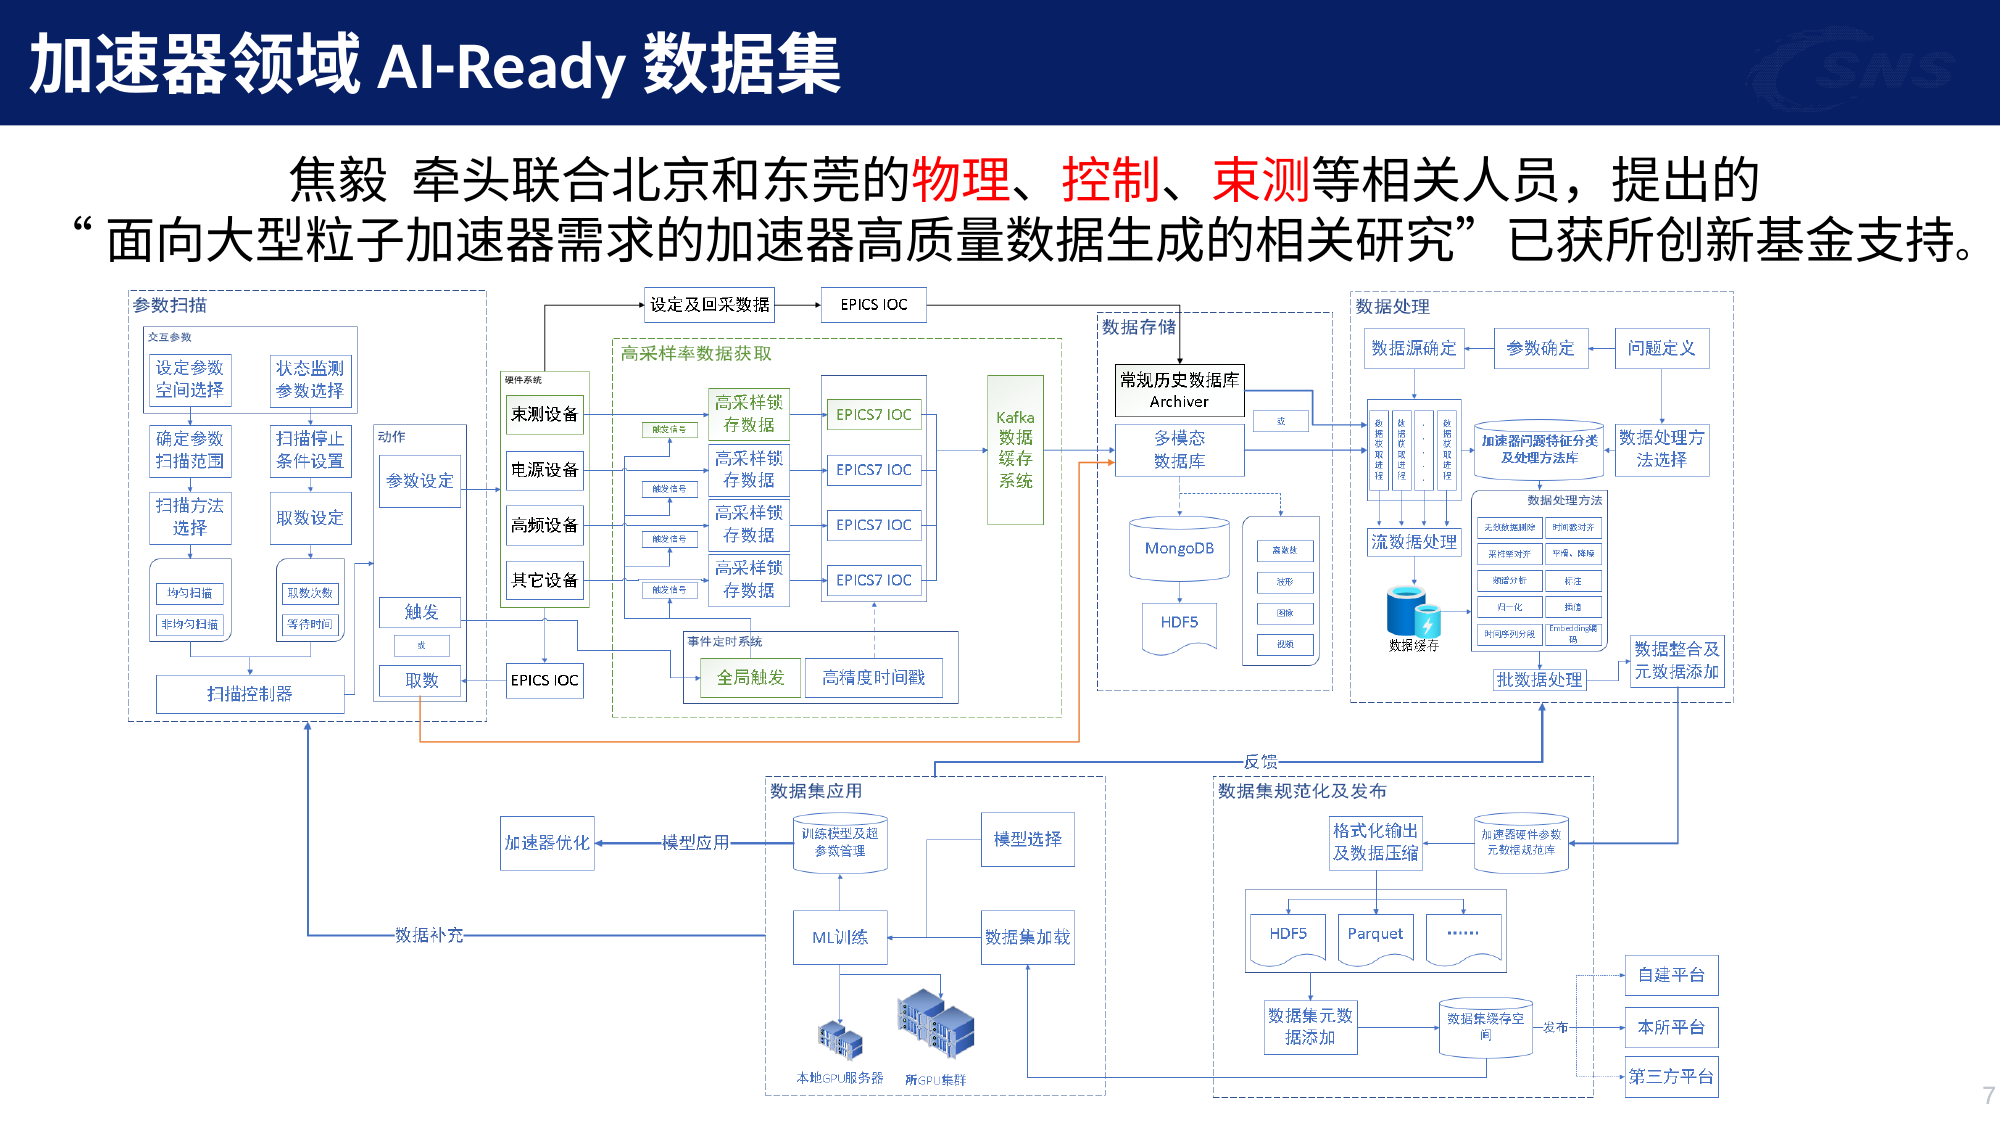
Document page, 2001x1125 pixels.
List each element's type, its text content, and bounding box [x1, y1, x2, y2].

picture [123, 276, 1741, 1106]
title 加速器领域AI-Ready数据集 [13, 19, 1440, 115]
text_box 焦毅 牵头联合北京和东莞的物理、控制、束测等相关人员，提出的 “面向大型粒子加速器需求的加速器高质量数据生成的相关研究”已获所创新基金支持。 [29, 140, 2000, 276]
